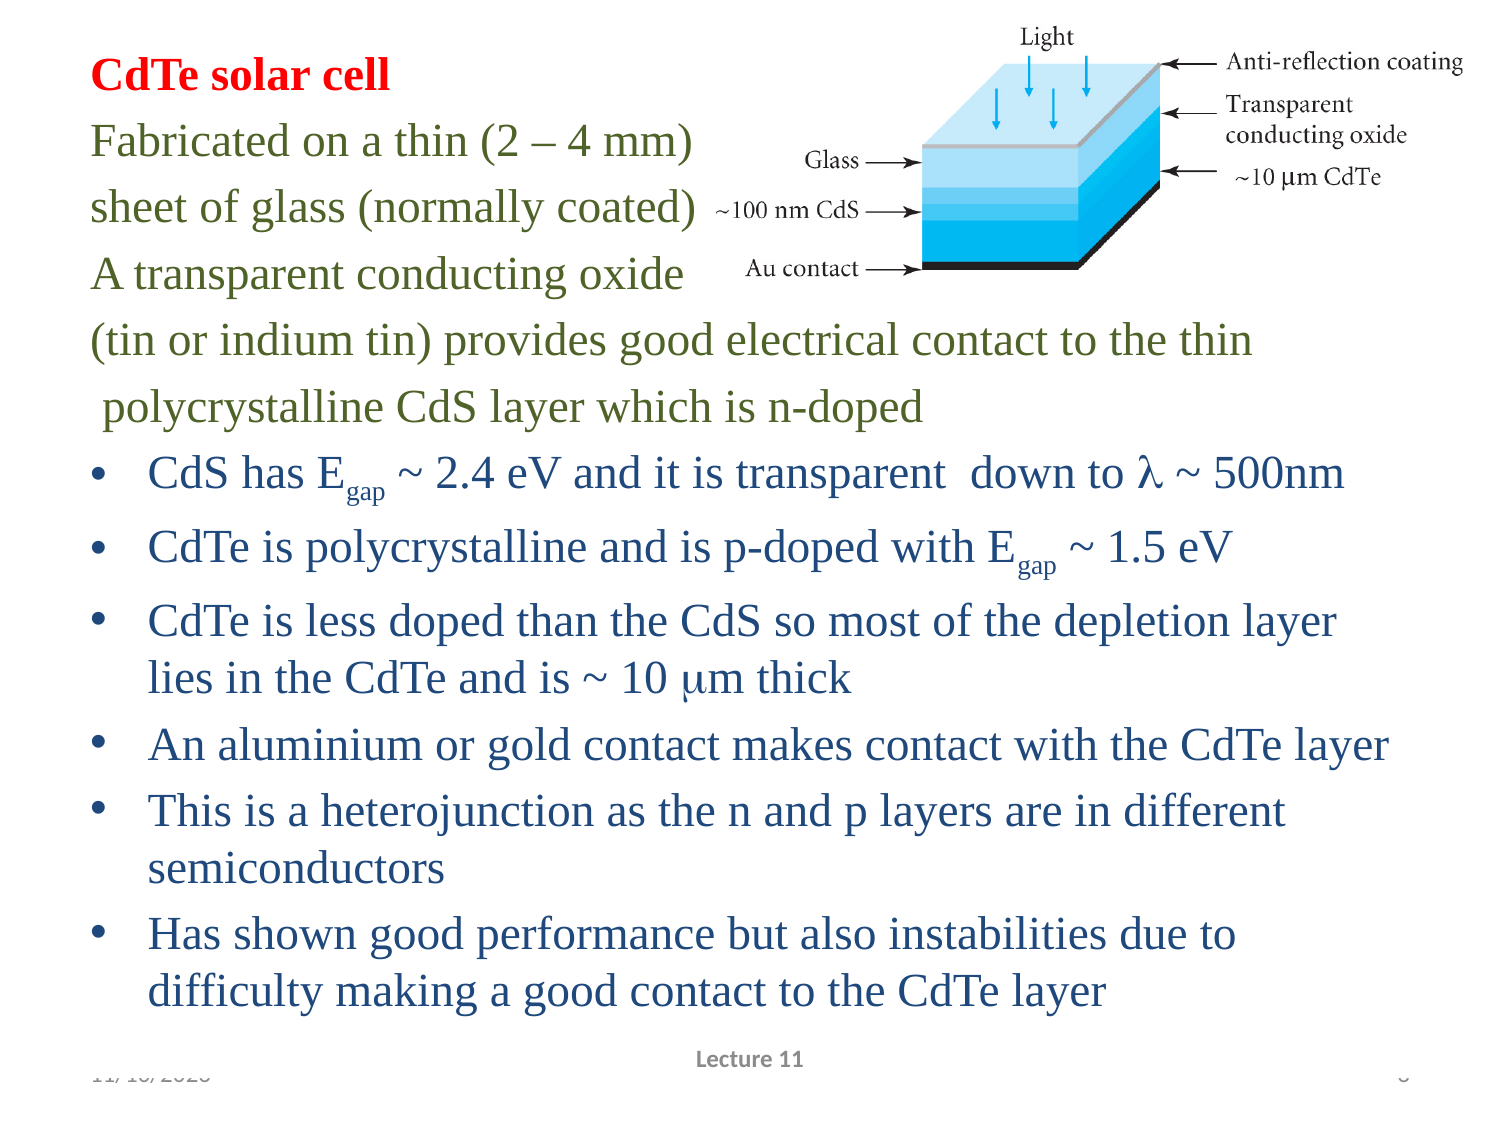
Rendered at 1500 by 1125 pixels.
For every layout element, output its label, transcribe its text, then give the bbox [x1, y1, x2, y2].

footer Lecture 11 [512, 1042, 988, 1103]
list CdTe solar cell Fabricated on a thin (2 – 4 mm) sheet of glass (normally coated) A transparent conducting oxide (tin or indium tin) provides good electrical contact to the thin polycrystalline CdS layer which is n-doped CdS has Egap ~ 2.4 eV and it is transparent down to l ~ 500nm CdTe is polycrystalline and is p-doped with Egap ~ 1.5 eV CdTe is less doped than the CdS so most of the depletion layer lies in the CdTe and is ~ 10 mm thick An aluminium or gold contact makes contact with the CdTe layer This is a heterojunction as the n and p layers are in different semiconductors Has shown good performance but also instabilities due to difficulty making a good contact to the CdTe layer [75, 35, 1425, 1079]
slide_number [75, 1042, 425, 1103]
picture [714, 23, 1463, 282]
slide_number 3 [1074, 1042, 1425, 1103]
